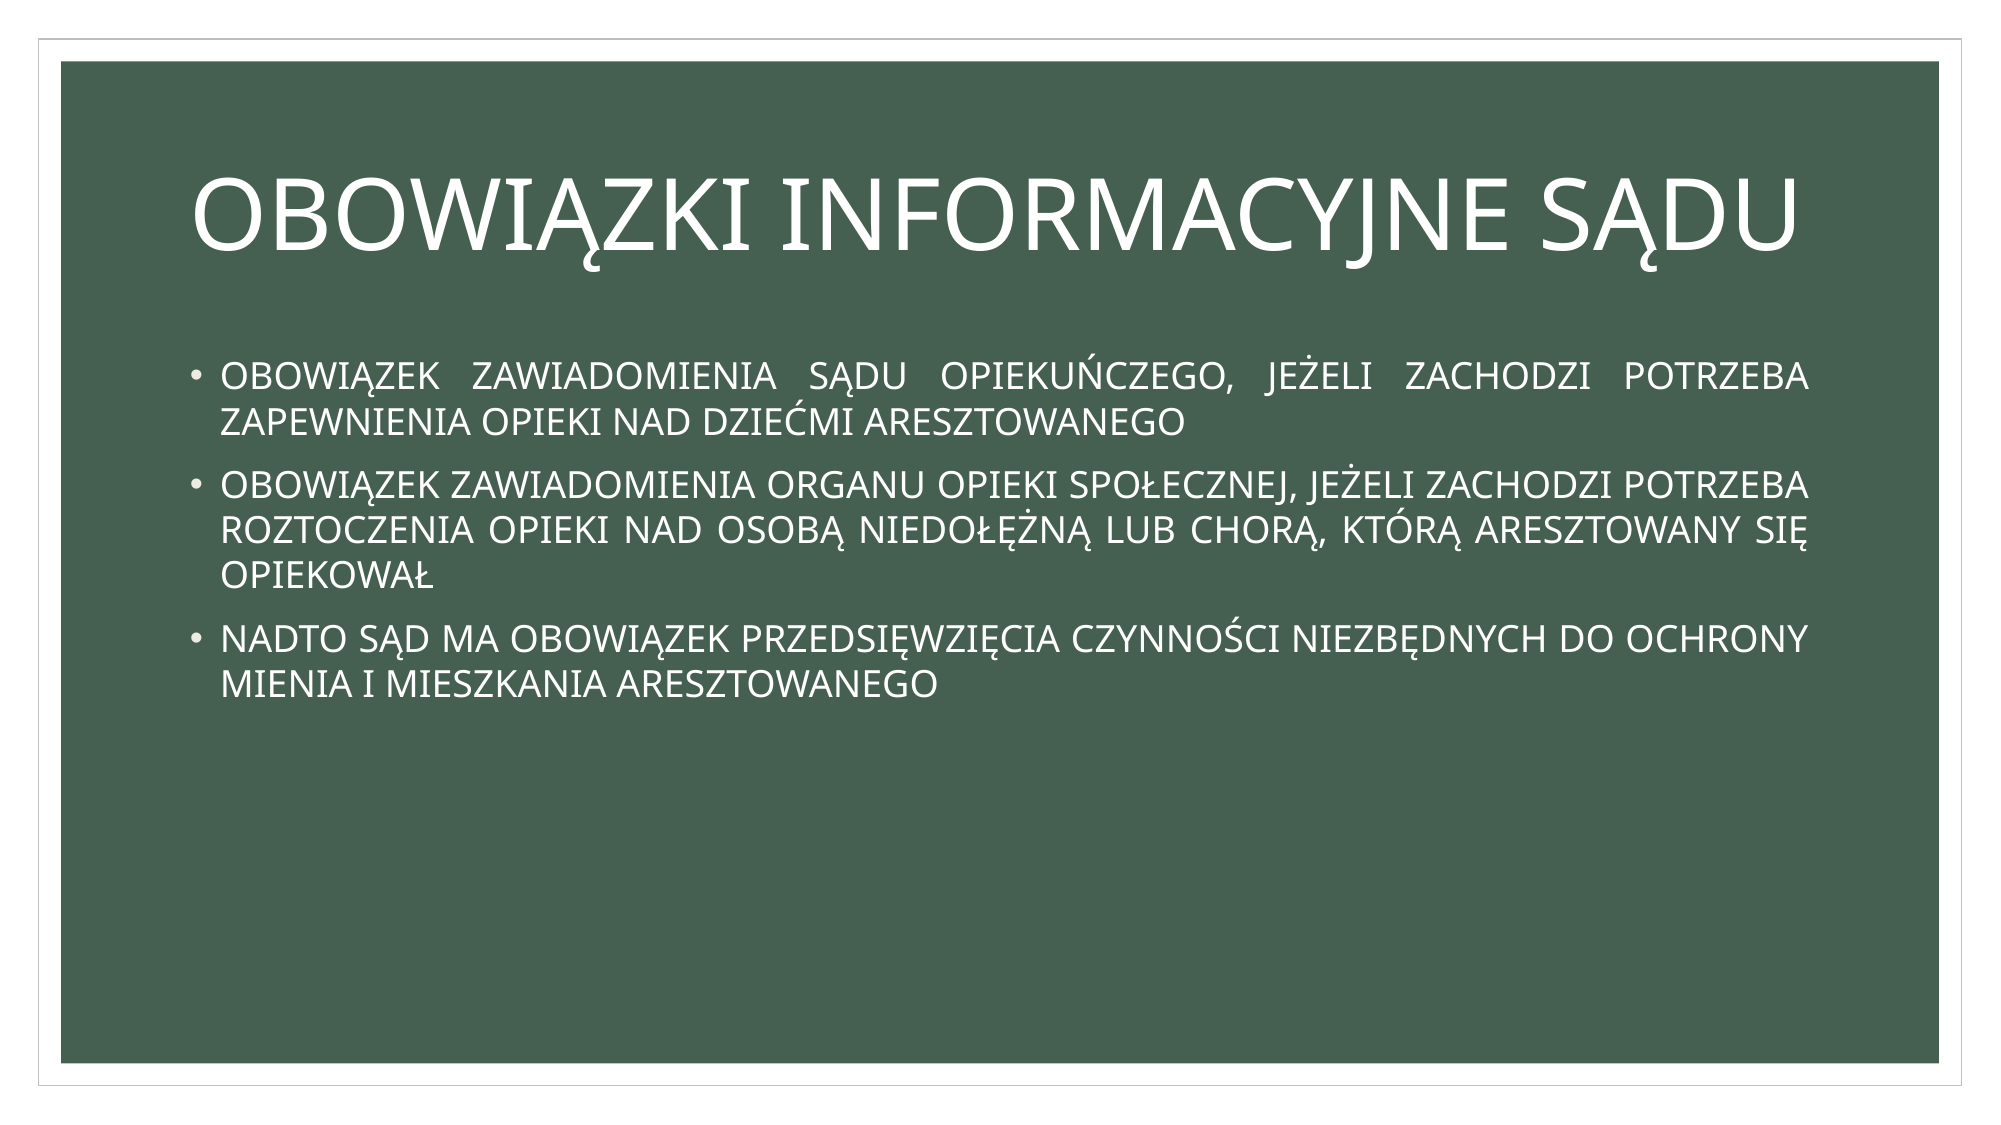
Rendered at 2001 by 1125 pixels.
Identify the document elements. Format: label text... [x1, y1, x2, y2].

title OBOWIĄZKI INFORMACYJNE SĄDU [174, 105, 1825, 331]
list OBOWIĄZEK ZAWIADOMIENIA SĄDU OPIEKUŃCZEGO, JEŻELI ZACHODZI POTRZEBA ZAPEWNIENIA OPIEKI NAD DZIEĆMI ARESZTOWANEGO OBOWIĄZEK ZAWIADOMIENIA ORGANU OPIEKI SPOŁECZNEJ, JEŻELI ZACHODZI POTRZEBA ROZTOCZENIA OPIEKI NAD OSOBĄ NIEDOŁĘŻNĄ LUB CHORĄ, KTÓRĄ ARESZTOWANY SIĘ OPIEKOWAŁ NADTO SĄD MA OBOWIĄZEK PRZEDSIĘWZIĘCIA CZYNNOŚCI NIEZBĘDNYCH DO OCHRONY MIENIA I MIESZKANIA ARESZTOWANEGO [174, 345, 1825, 990]
